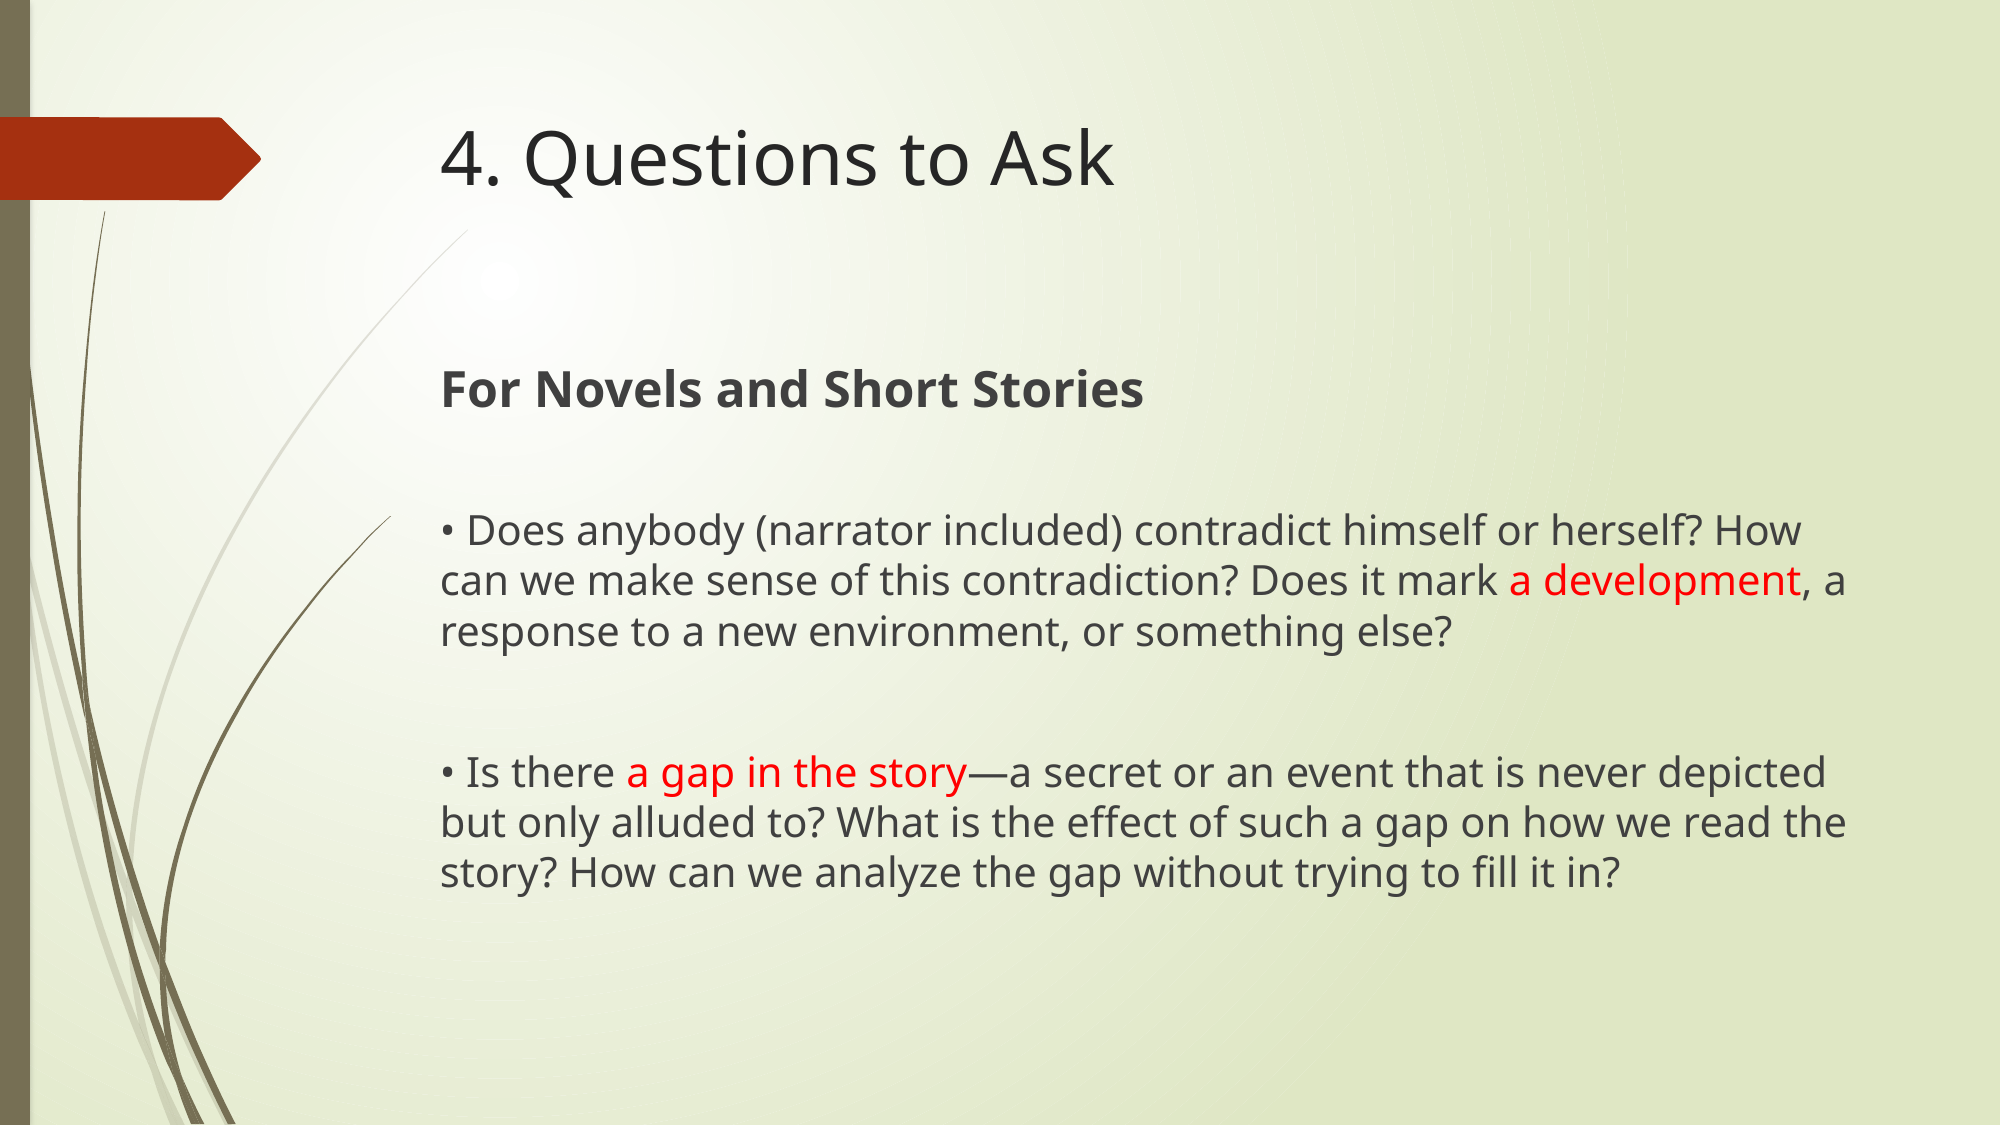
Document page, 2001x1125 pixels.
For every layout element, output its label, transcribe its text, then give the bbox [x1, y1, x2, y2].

title 4. Questions to Ask [425, 102, 1888, 313]
list For Novels and Short Stories • Does anybody (narrator included) contradict himself or herself? How can we make sense of this contradiction? Does it mark a development, a response to a new environment, or something else? • Is there a gap in the story—a secret or an event that is never depicted but only alluded to? What is the effect of such a gap on how we read the story? How can we analyze the gap without trying to fill it in? [424, 350, 1888, 970]
